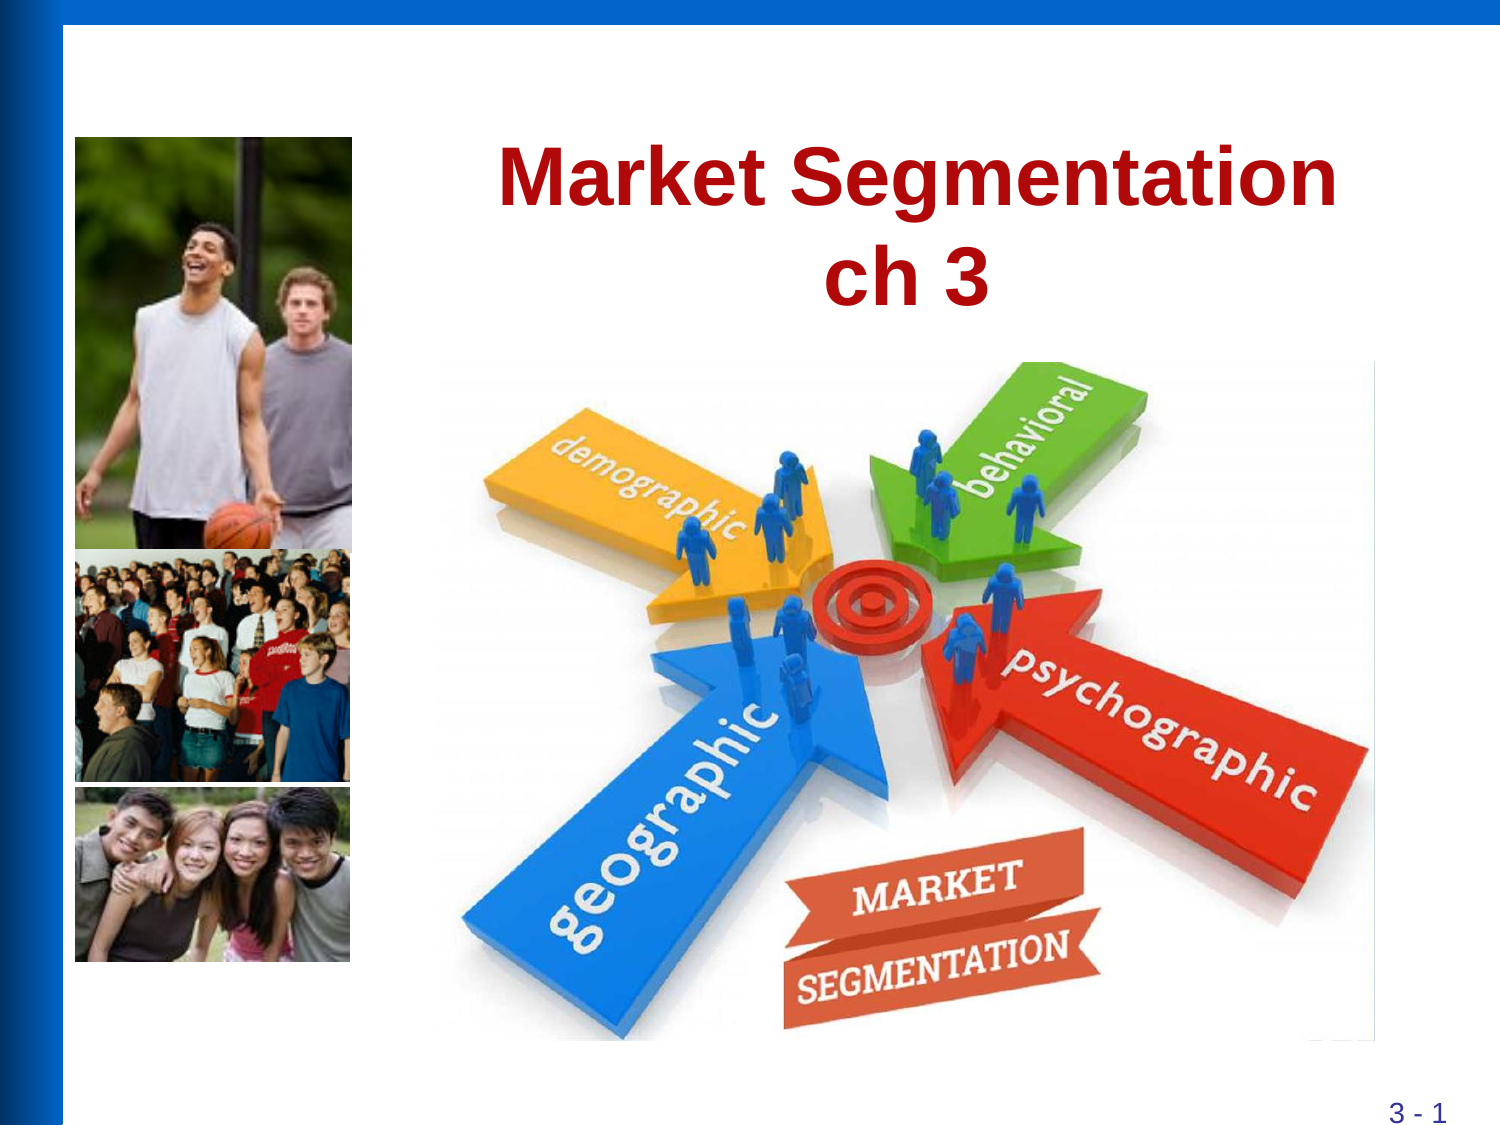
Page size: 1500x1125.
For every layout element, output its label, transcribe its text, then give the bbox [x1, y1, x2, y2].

picture [74, 787, 351, 963]
picture [74, 137, 352, 782]
title Market Segmentation ch 3 [412, 44, 1426, 401]
picture [437, 362, 1375, 1042]
